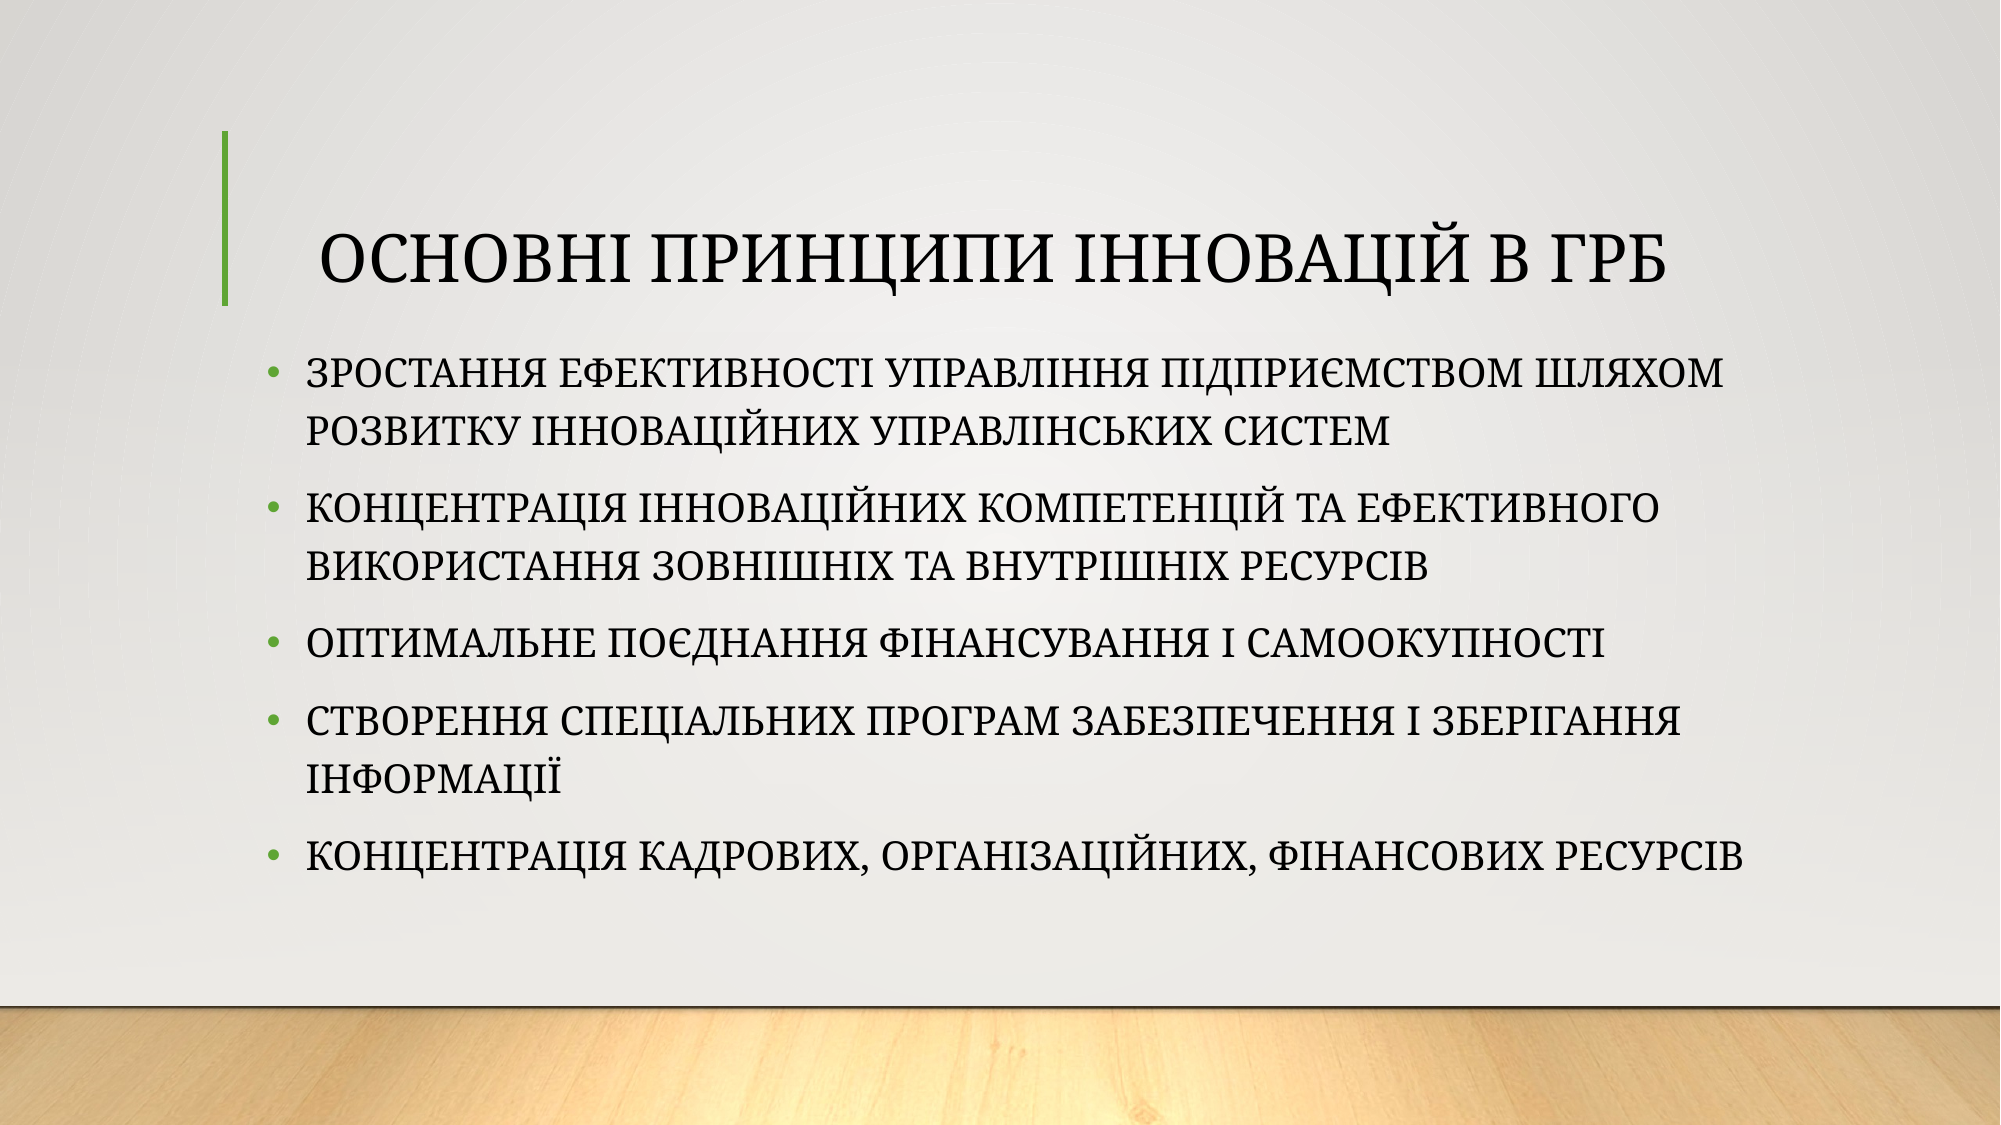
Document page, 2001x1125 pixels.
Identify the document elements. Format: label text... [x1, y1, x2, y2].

title ОСНОВНІ ПРИНЦИПИ ІННОВАЦІЙ В ГРБ [251, 131, 1814, 305]
picture [0, 1006, 2000, 1125]
list ЗРОСТАННЯ ЕФЕКТИВНОСТІ УПРАВЛІННЯ ПІДПРИЄМСТВОМ ШЛЯХОМ РОЗВИТКУ ІННОВАЦІЙНИХ УПРАВЛІНСЬКИХ СИСТЕМ КОНЦЕНТРАЦІЯ ІННОВАЦІЙНИХ КОМПЕТЕНЦІЙ ТА ЕФЕКТИВНОГО ВИКОРИСТАННЯ ЗОВНІШНІХ ТА ВНУТРІШНІХ РЕСУРСІВ ОПТИМАЛЬНЕ ПОЄДНАННЯ ФІНАНСУВАННЯ І САМООКУПНОСТІ СТВОРЕННЯ СПЕЦІАЛЬНИХ ПРОГРАМ ЗАБЕЗПЕЧЕННЯ І ЗБЕРІГАННЯ ІНФОРМАЦІЇ КОНЦЕНТРАЦІЯ КАДРОВИХ, ОРГАНІЗАЦІЙНИХ, ФІНАНСОВИХ РЕСУРСІВ [251, 330, 1814, 897]
